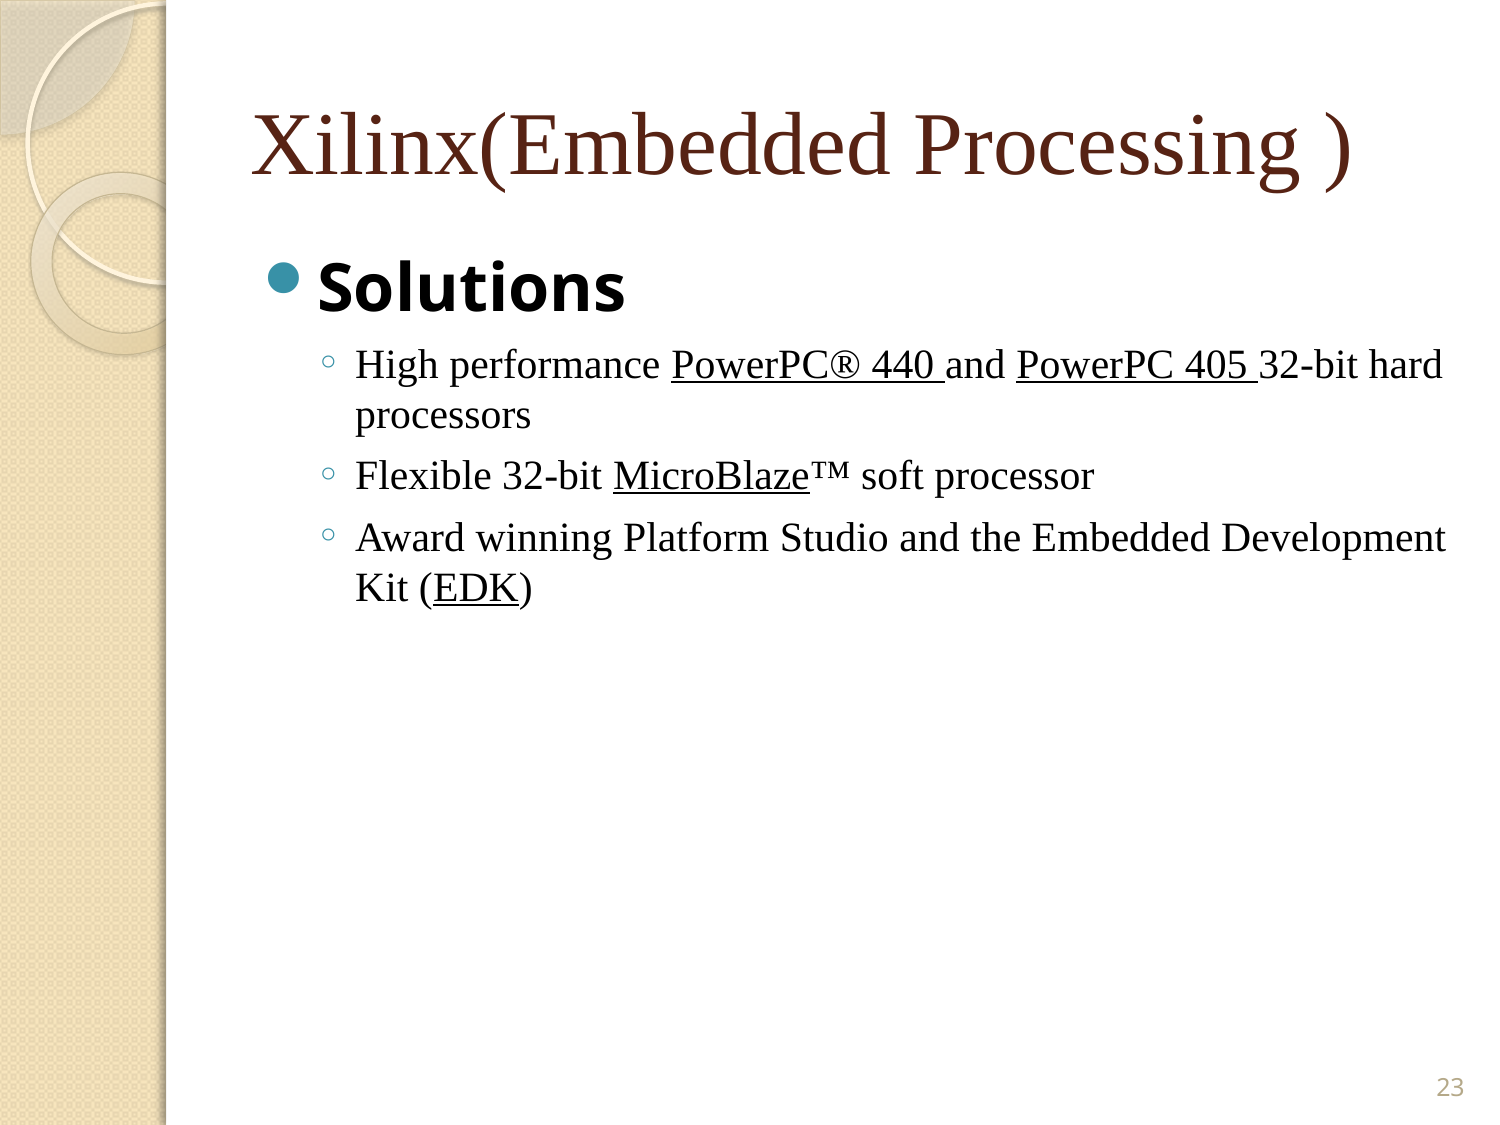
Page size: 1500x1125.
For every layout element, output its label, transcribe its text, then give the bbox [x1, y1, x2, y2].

list Solutions High performance PowerPC® 440 and PowerPC 405 32-bit hard processors Flexible 32-bit MicroBlaze™ soft processor Award winning Platform Studio and the Embedded Development Kit (EDK) [235, 237, 1466, 1025]
title Xilinx(Embedded Processing ) [235, 45, 1466, 233]
slide_number 23 [1413, 1034, 1488, 1113]
